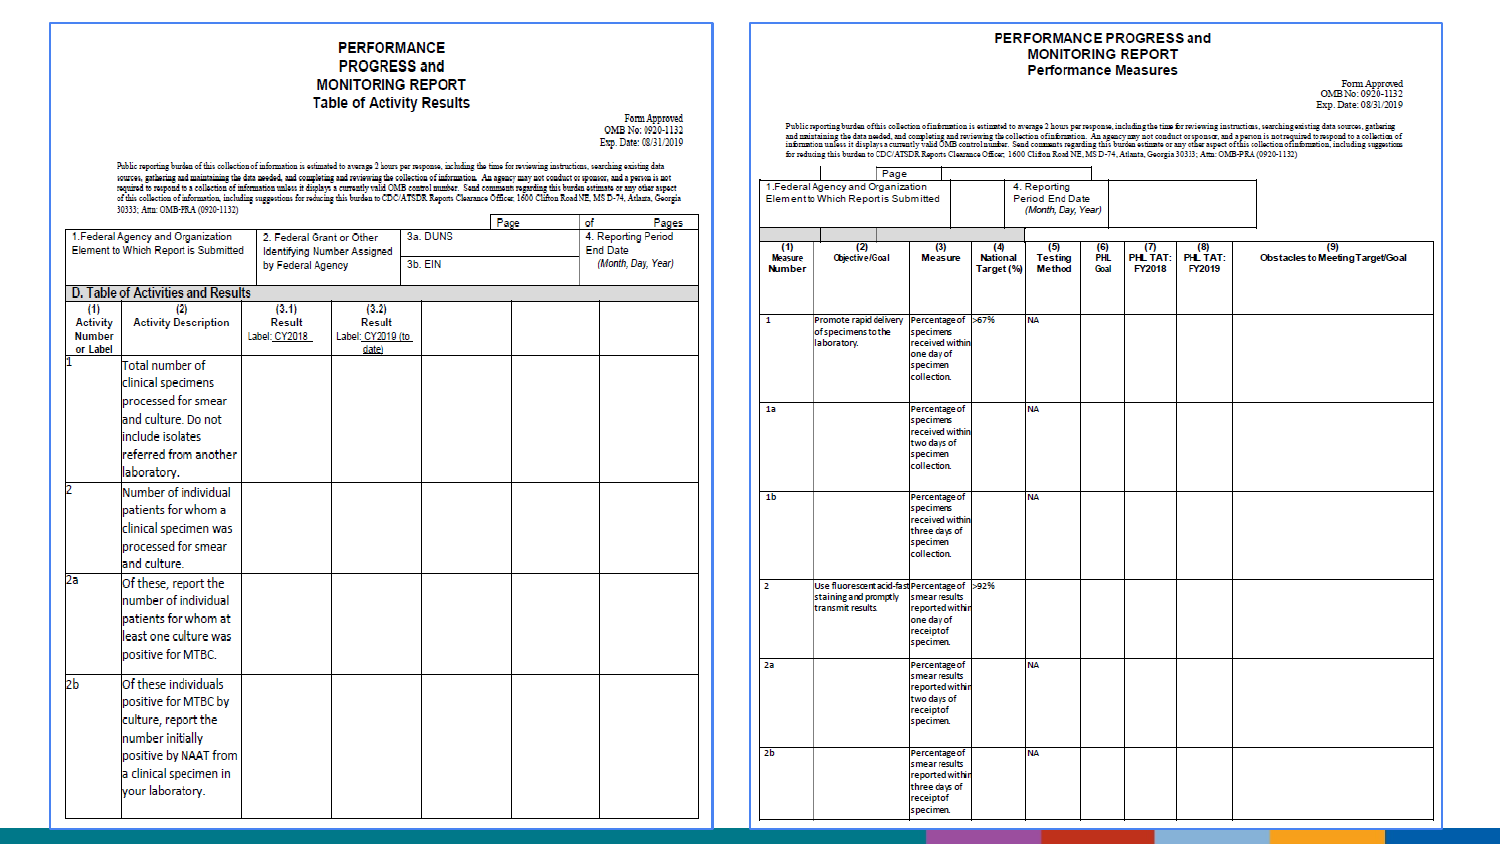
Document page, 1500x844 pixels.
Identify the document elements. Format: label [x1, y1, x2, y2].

picture [751, 23, 1441, 828]
picture [0, 828, 1500, 844]
picture [50, 23, 712, 828]
